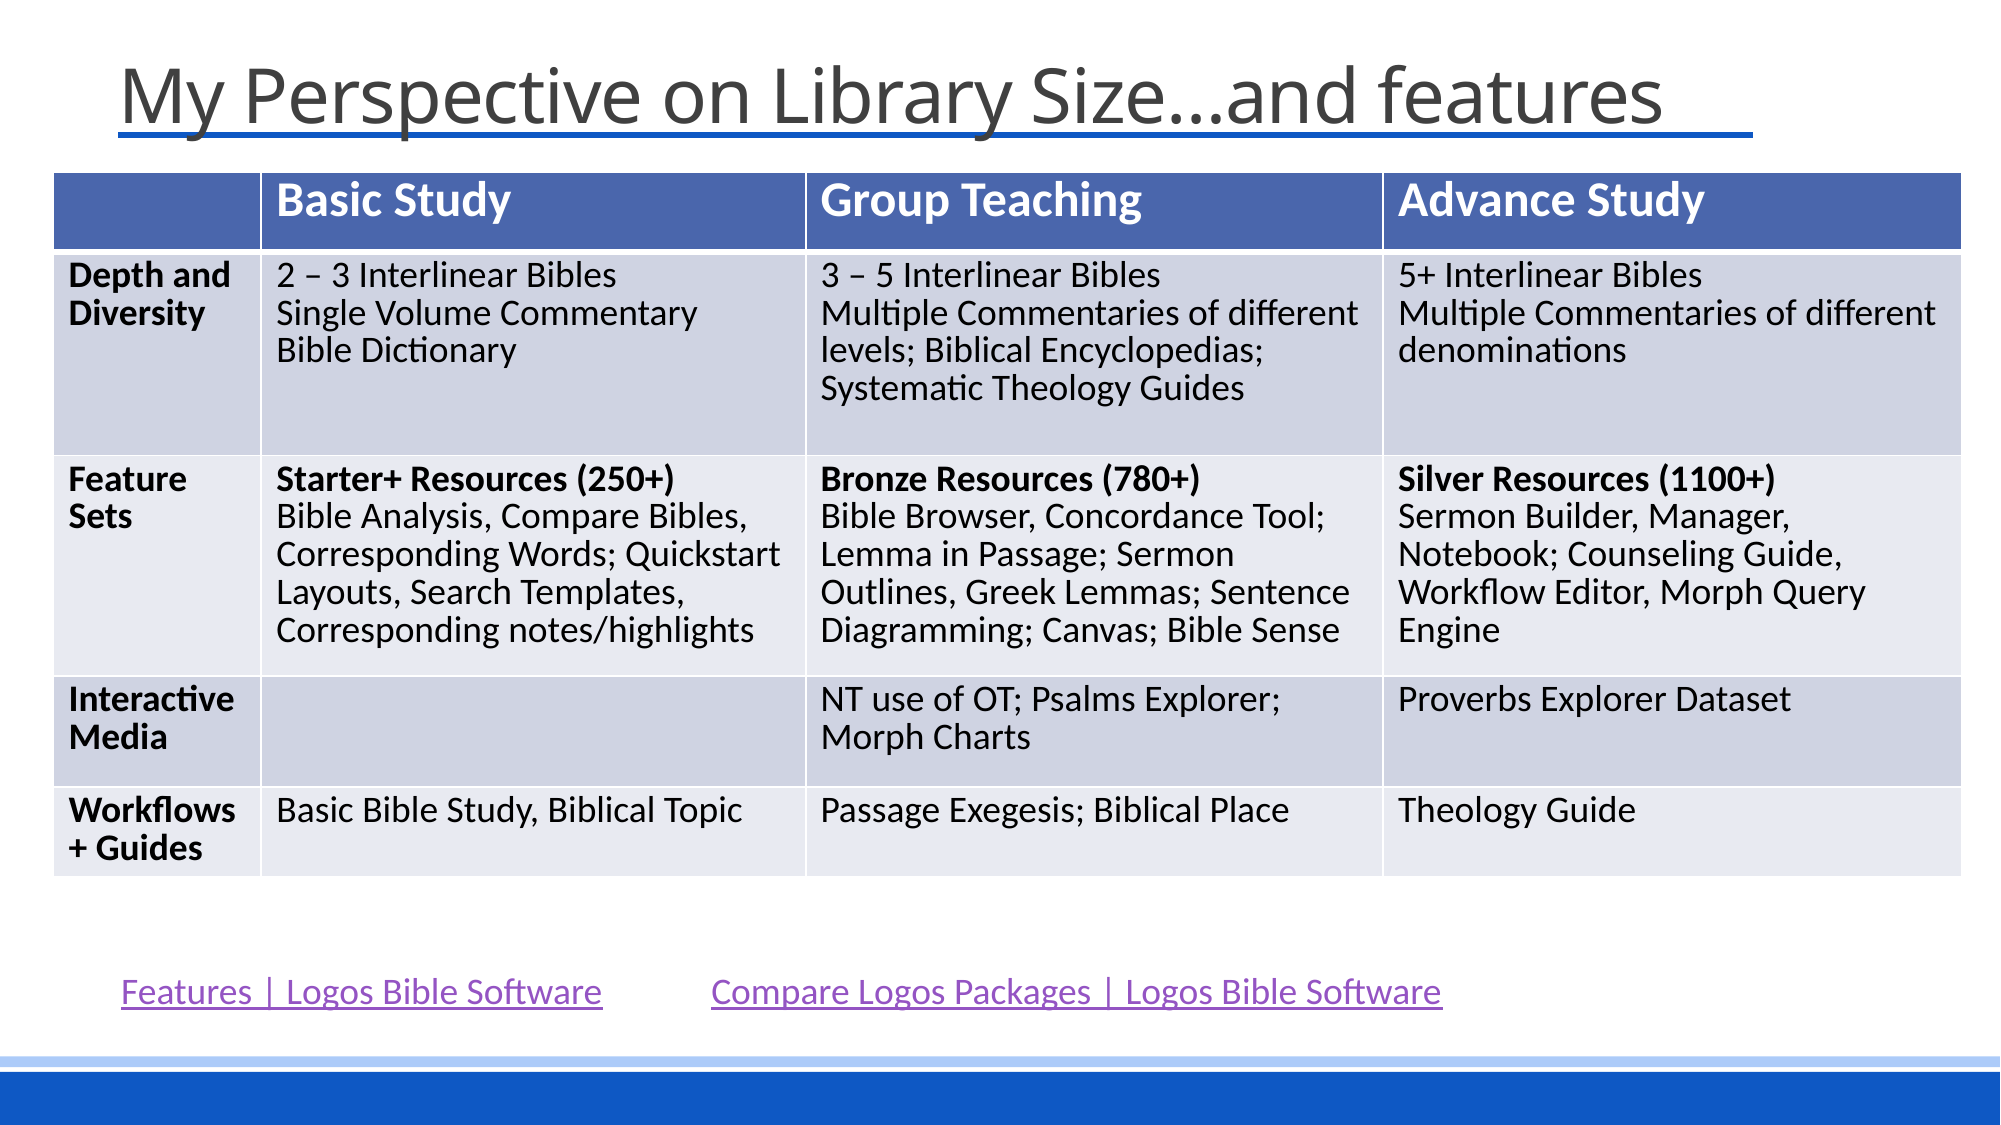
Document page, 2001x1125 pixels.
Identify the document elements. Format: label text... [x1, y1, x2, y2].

table_header Advance Study [1384, 173, 1961, 249]
table_cell [262, 677, 805, 786]
text_box Compare Logos Packages | Logos Bible Software [696, 959, 1458, 1020]
title My Perspective on Library Size…and features [103, 14, 1834, 147]
table_cell Basic Bible Study, Biblical Topic [262, 788, 805, 876]
table_cell Bronze Resources (780+) Bible Browser, Concordance Tool; Lemma in Passage; Sermon Outlines, Greek Lemmas; Sentence Diagramming; Canvas; Bible Sense [807, 456, 1382, 675]
table_cell Starter+ Resources (250+) Bible Analysis, Compare Bibles, Corresponding Words; Quickstart Layouts, Search Templates, Corresponding notes/highlights [262, 456, 805, 675]
table_header Group Teaching [807, 173, 1382, 249]
text_box Features | Logos Bible Software [106, 959, 619, 1020]
table_cell Theology Guide [1384, 788, 1961, 876]
table_cell Passage Exegesis; Biblical Place [807, 788, 1382, 876]
table_cell Depth and Diversity [54, 255, 260, 455]
table_cell Silver Resources (1100+) Sermon Builder, Manager, Notebook; Counseling Guide, Workflow Editor, Morph Query Engine [1384, 456, 1961, 675]
table_cell Workflows + Guides [54, 788, 260, 876]
table_header [54, 173, 260, 249]
table_cell Feature Sets [54, 456, 260, 675]
table_cell 3 – 5 Interlinear Bibles Multiple Commentaries of different levels; Biblical Encyclopedias; Systematic Theology Guides [807, 255, 1382, 455]
table_cell Proverbs Explorer Dataset [1384, 677, 1961, 786]
table_cell NT use of OT; Psalms Explorer; Morph Charts [807, 677, 1382, 786]
table_cell 2 – 3 Interlinear Bibles Single Volume Commentary Bible Dictionary [262, 255, 805, 455]
table_header Basic Study [262, 173, 805, 249]
table_cell Interactive Media [54, 677, 260, 786]
table_cell 5+ Interlinear Bibles Multiple Commentaries of different denominations [1384, 255, 1961, 455]
